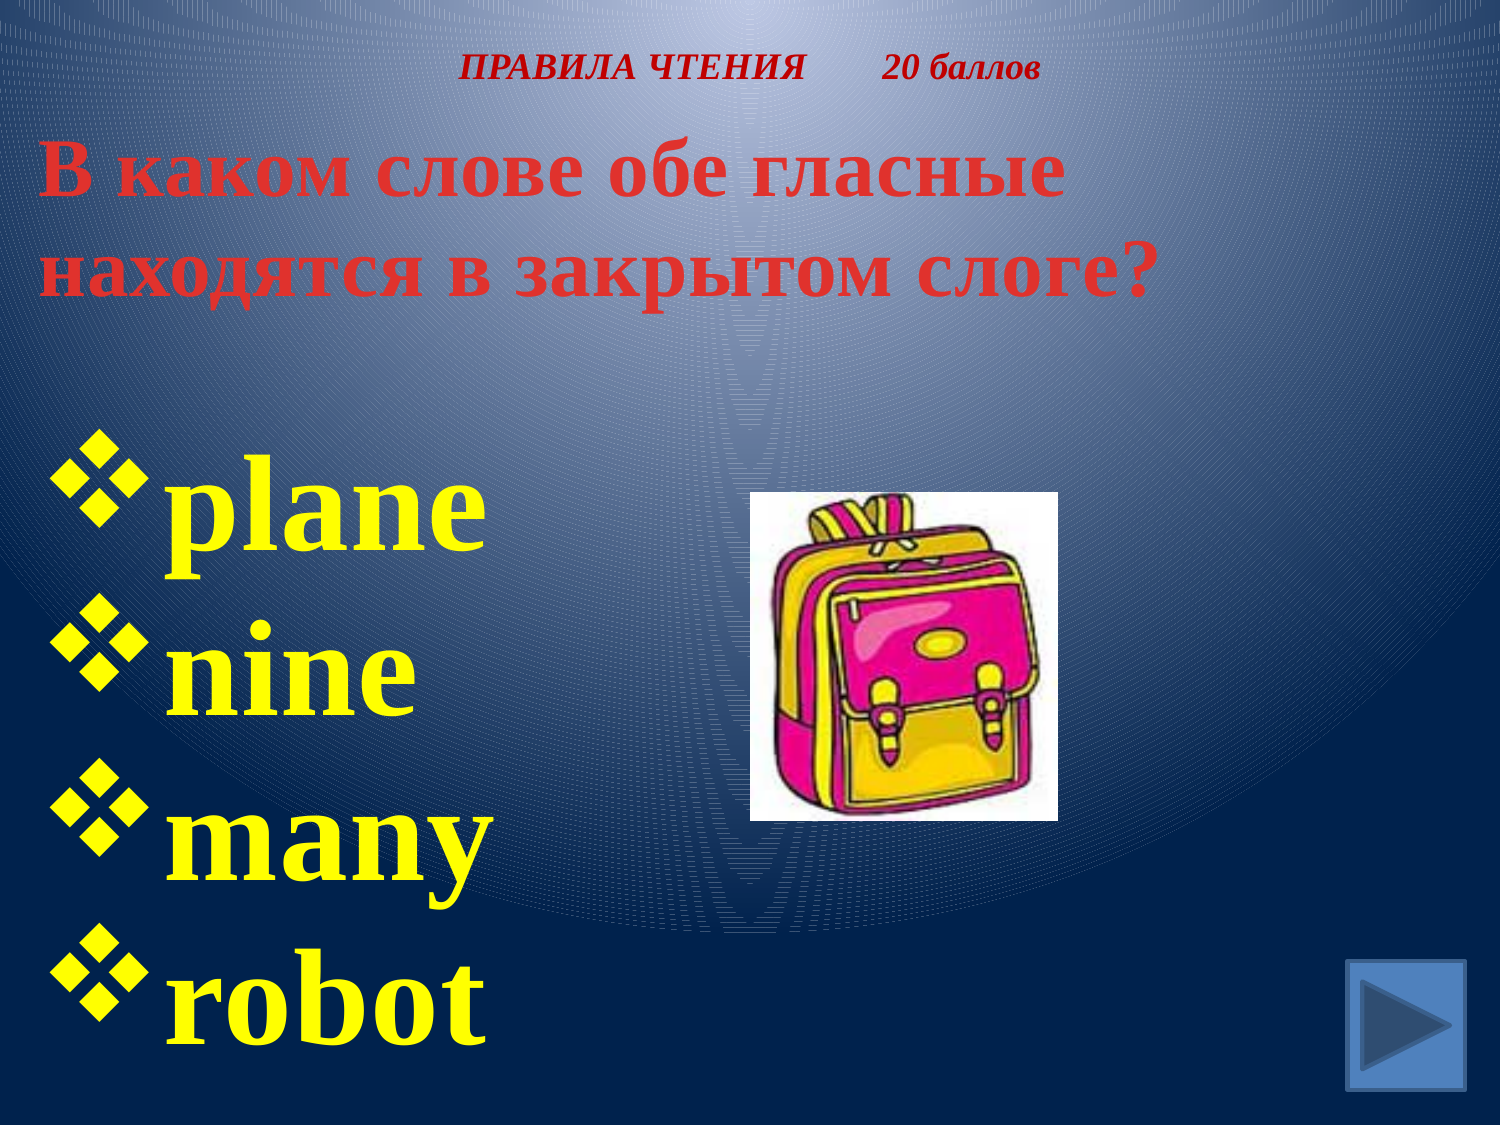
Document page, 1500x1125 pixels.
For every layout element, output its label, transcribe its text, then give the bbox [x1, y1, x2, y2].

text_box [1345, 959, 1467, 1092]
picture [749, 491, 1059, 821]
title ПРАВИЛА ЧТЕНИЯ 20 баллов [75, 45, 1425, 129]
text_box В каком слове обе гласные находятся в закрытом слоге? plane nine many robot [23, 105, 1219, 1080]
